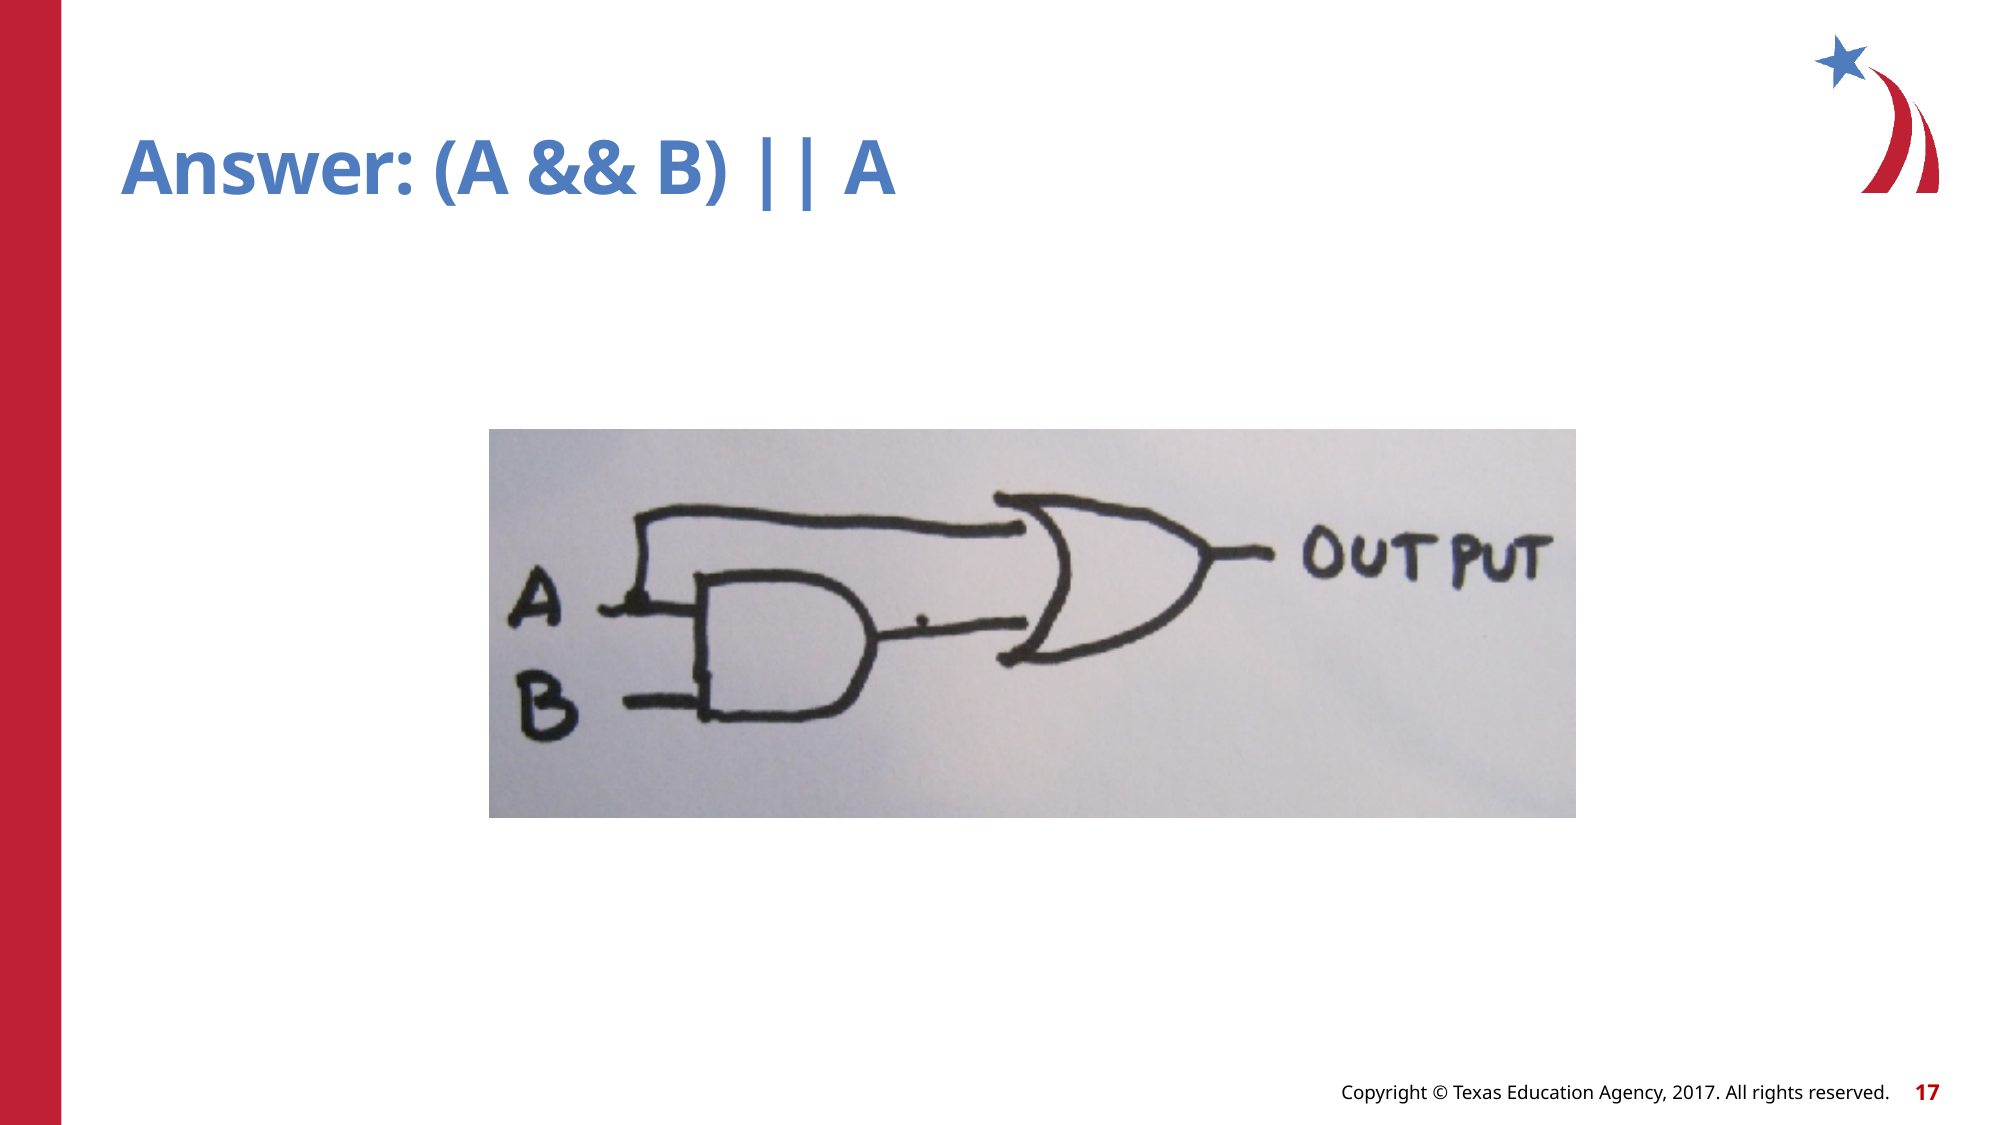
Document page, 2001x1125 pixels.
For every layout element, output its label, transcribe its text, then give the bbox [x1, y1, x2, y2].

title Answer: (A && B) || A [121, 66, 1772, 211]
picture [1814, 34, 1939, 193]
picture [489, 429, 1576, 818]
